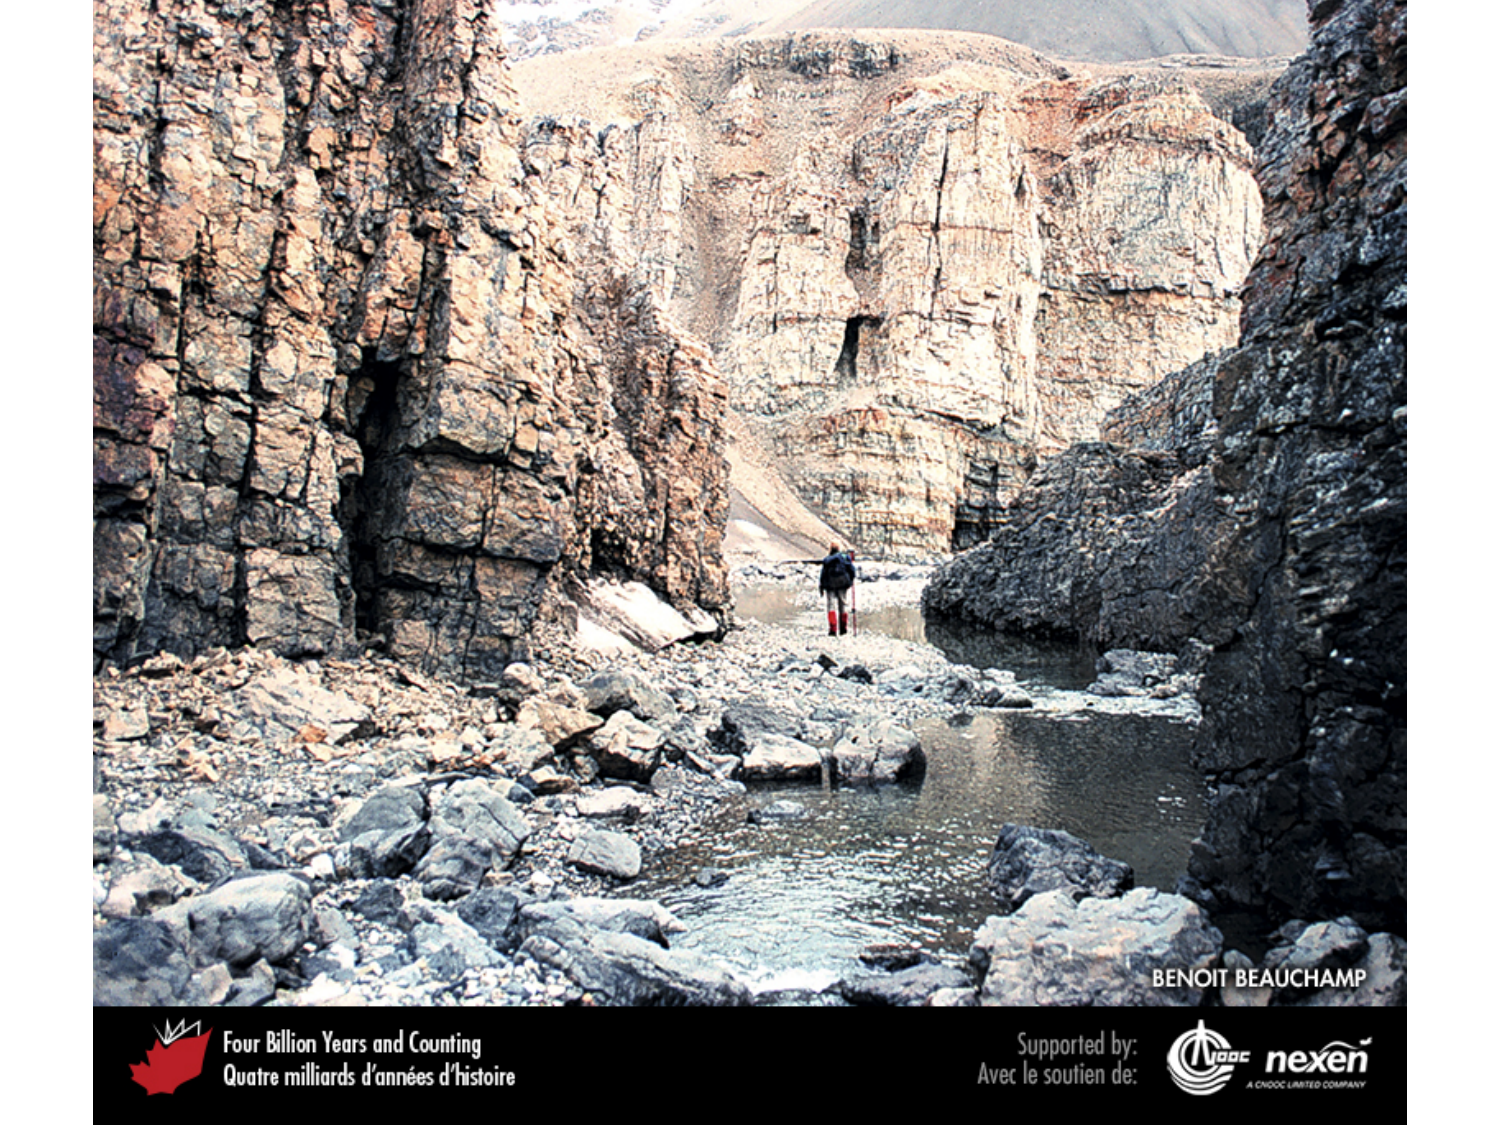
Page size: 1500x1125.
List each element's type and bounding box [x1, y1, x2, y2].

picture [92, 0, 1408, 1125]
